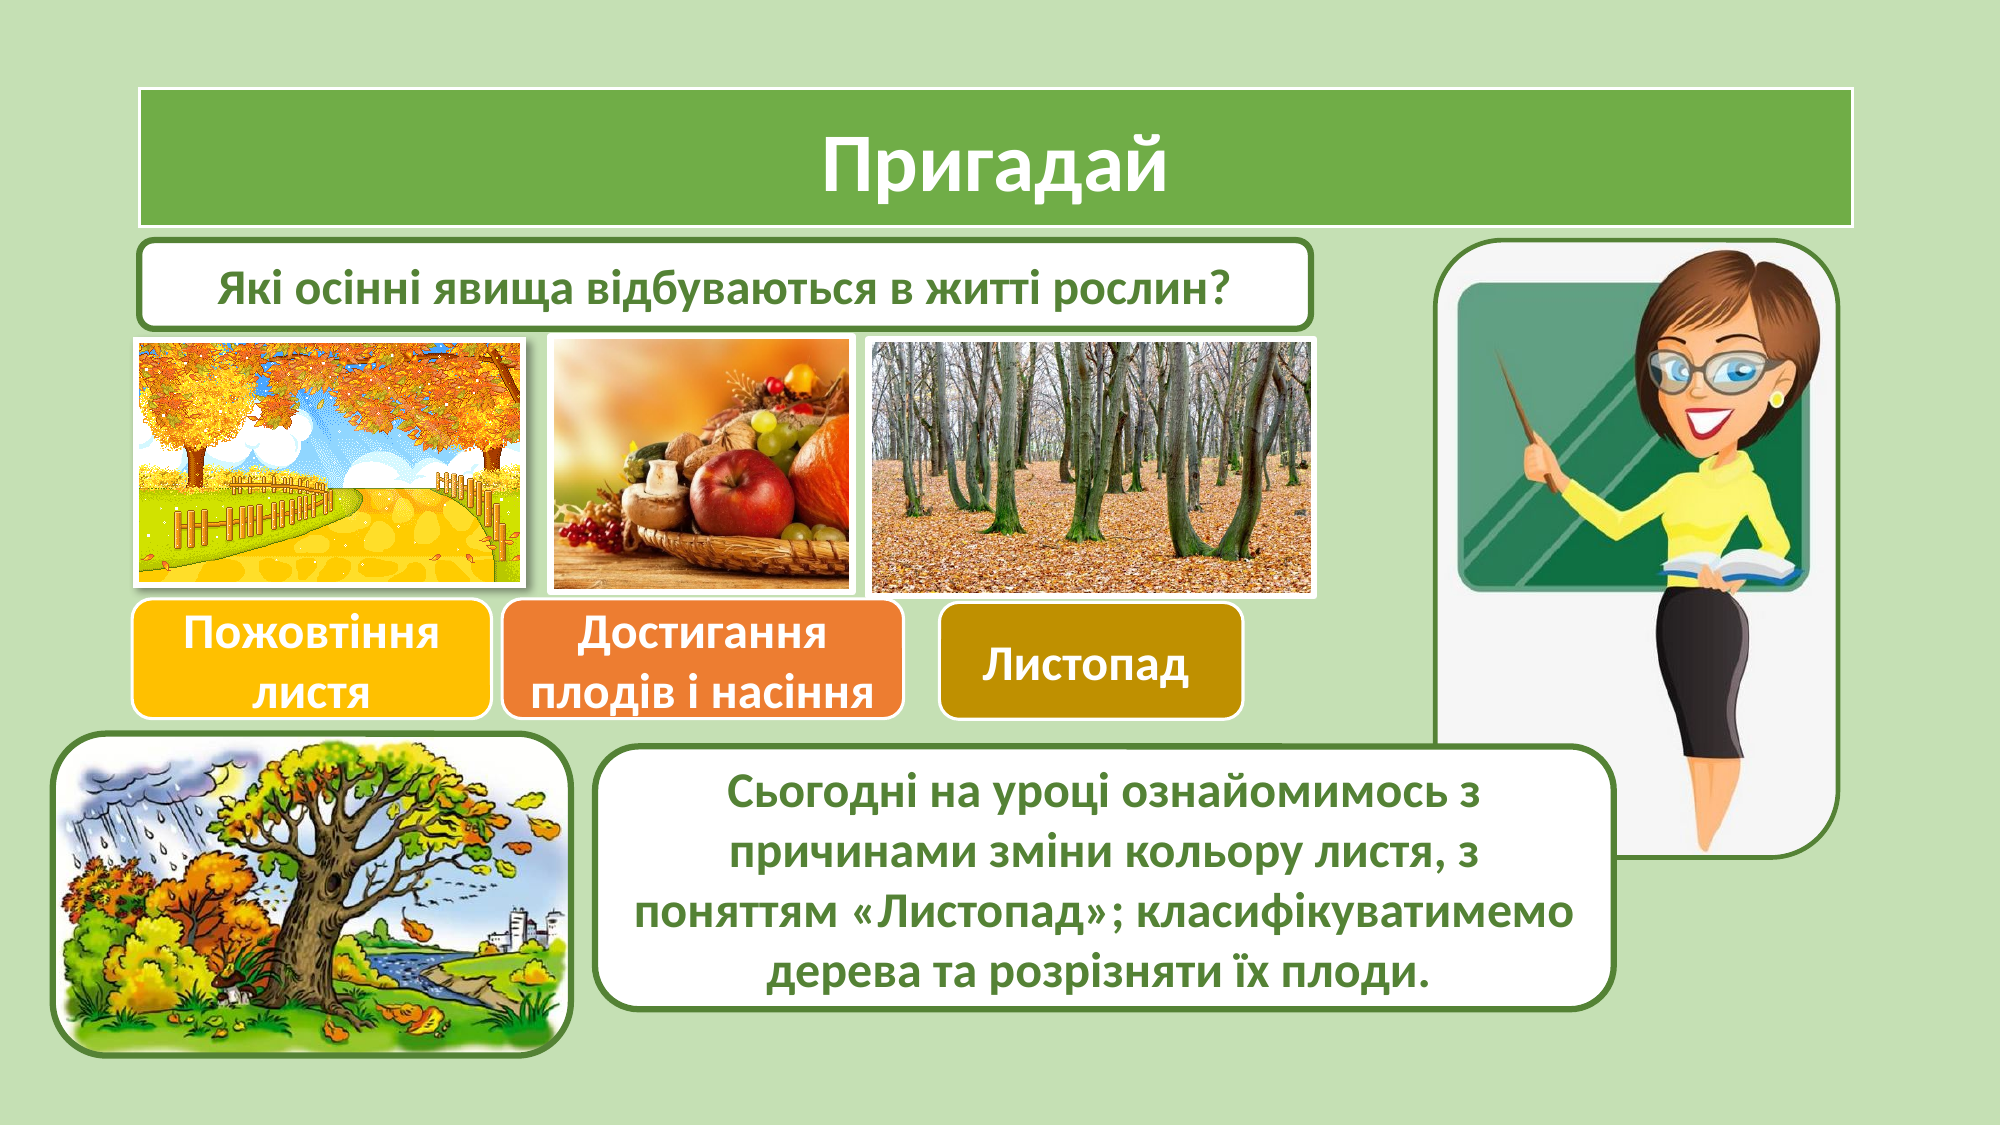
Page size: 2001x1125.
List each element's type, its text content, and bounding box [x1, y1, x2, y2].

picture [139, 343, 521, 582]
text_box Які осінні явища відбуваються в житті рослин? [138, 239, 1312, 330]
text_box Достигання плодів і насіння [500, 597, 906, 721]
text_box Пожовтіння листя [130, 597, 494, 721]
text_box Листопад [937, 600, 1245, 721]
picture [52, 733, 571, 1056]
picture [553, 339, 850, 590]
picture [1435, 240, 1838, 858]
picture [871, 342, 1311, 594]
text_box Пригадай [138, 87, 1854, 228]
text_box Сьогодні на уроці ознайомимось з причинами зміни кольору листя, з поняттям «Листопад»; класифікуватимемо дерева та розрізняти їх плоди. [593, 745, 1615, 1011]
